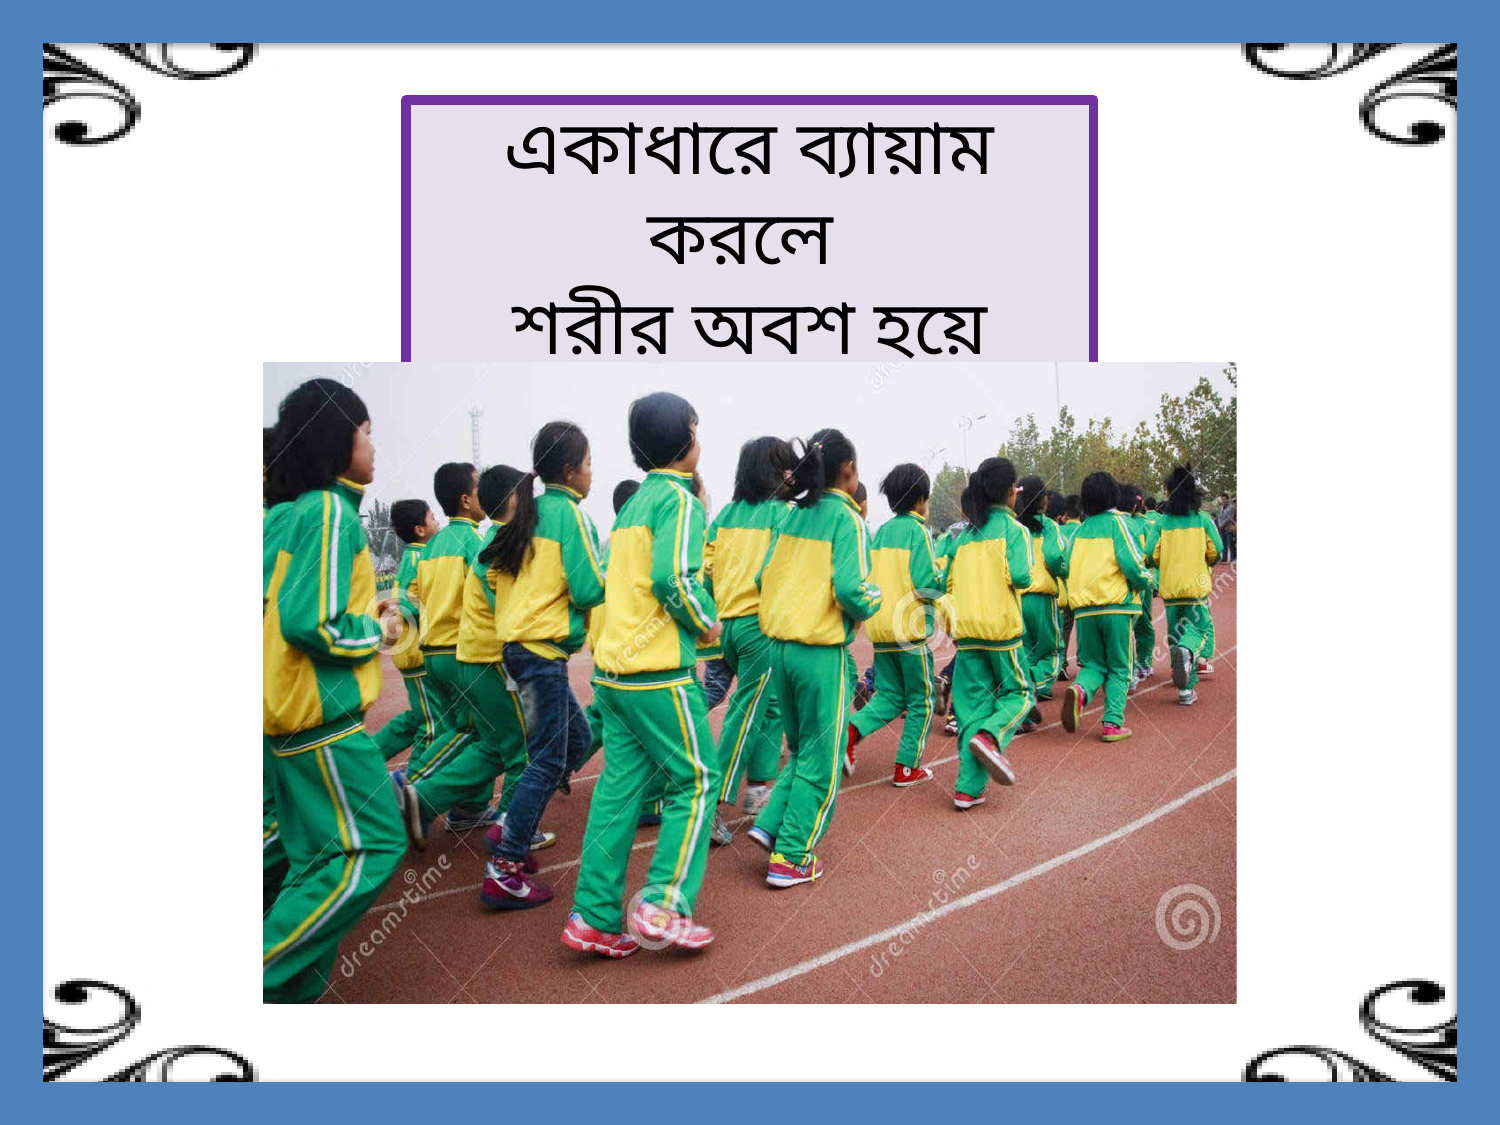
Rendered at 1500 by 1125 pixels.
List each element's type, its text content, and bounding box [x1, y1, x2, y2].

text_box [0, 0, 1500, 1125]
picture [45, 45, 1455, 1080]
text_box একাধারে ব্যায়াম করলে শরীর অবশ হয়ে আসবে [406, 99, 1094, 360]
